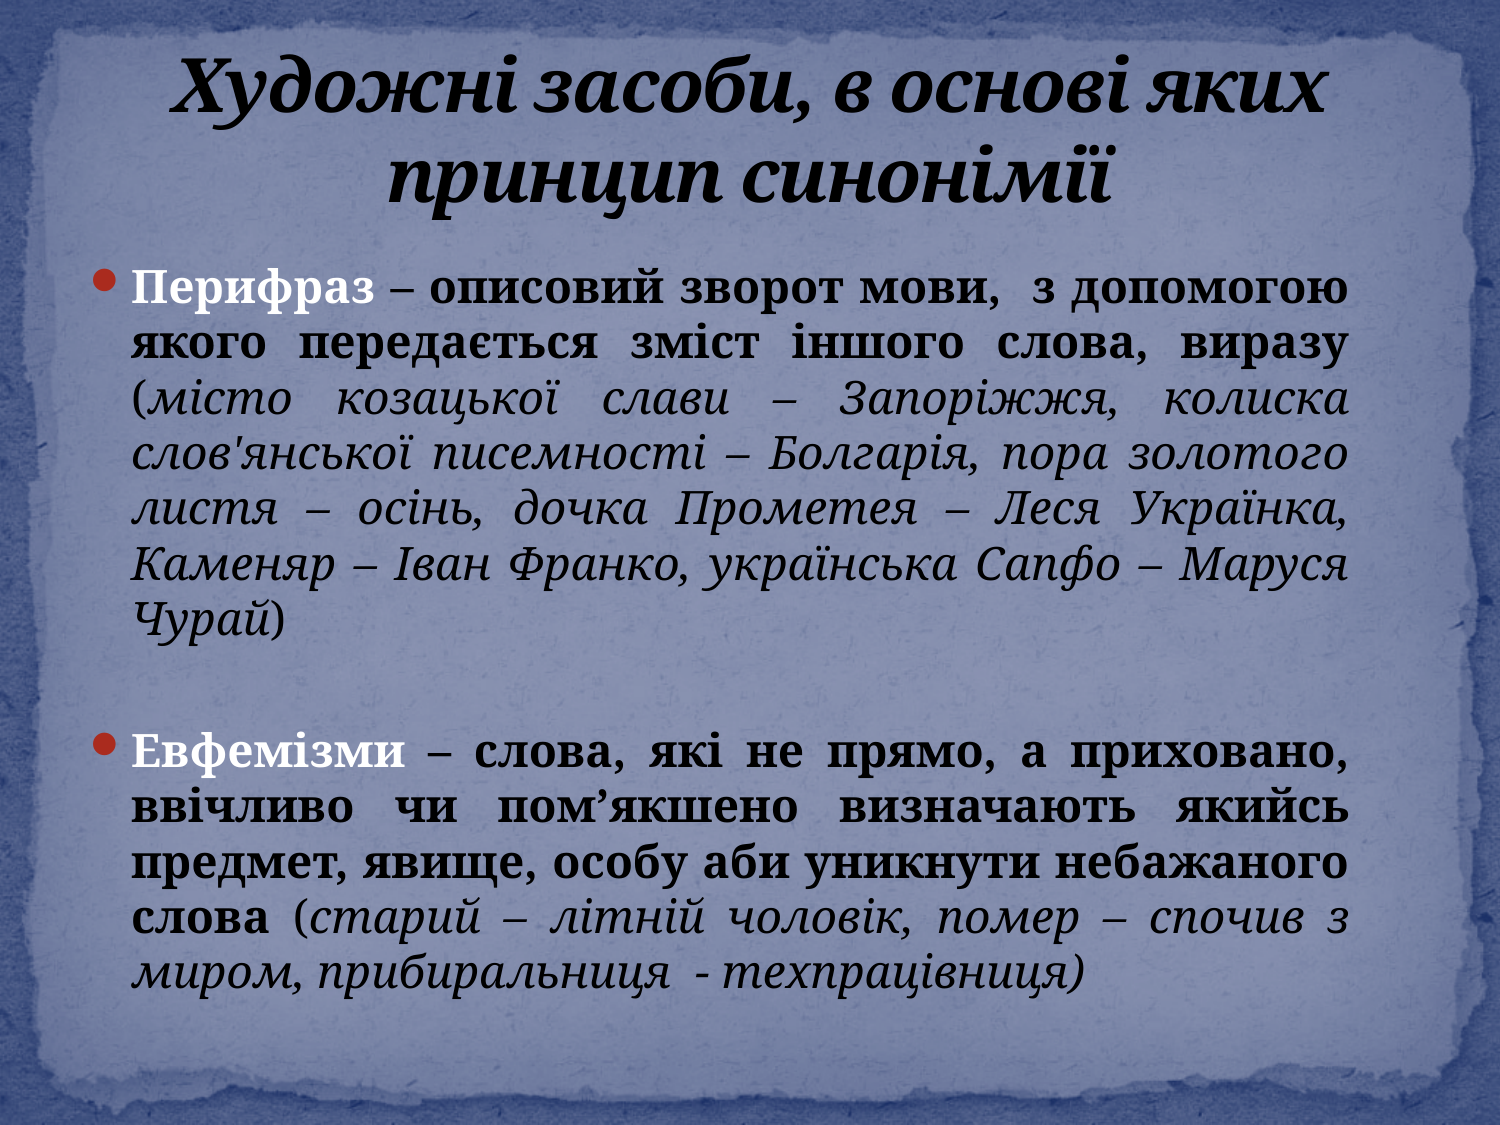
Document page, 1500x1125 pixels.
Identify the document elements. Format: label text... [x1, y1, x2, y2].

title Художні засоби, в основі яких принцип синонімії [74, 24, 1425, 225]
list Перифраз – описовий зворот мови, з допомогою якого передається зміст іншого слова, виразу (місто козацької слави – Запоріжжя, колиска слов'янської писемності – Болгарія, пора золотого листя – осінь, дочка Прометея – Леся Українка, Каменяр – Іван Франко, українська Сапфо – Маруся Чурай) Евфемізми – слова, які не прямо, а приховано, ввічливо чи пом’якшено визначають якийсь предмет, явище, особу аби уникнути небажаного слова (старий – літній чоловік, помер – спочив з миром, прибиральниця - техпрацівниця) [75, 249, 1365, 1047]
